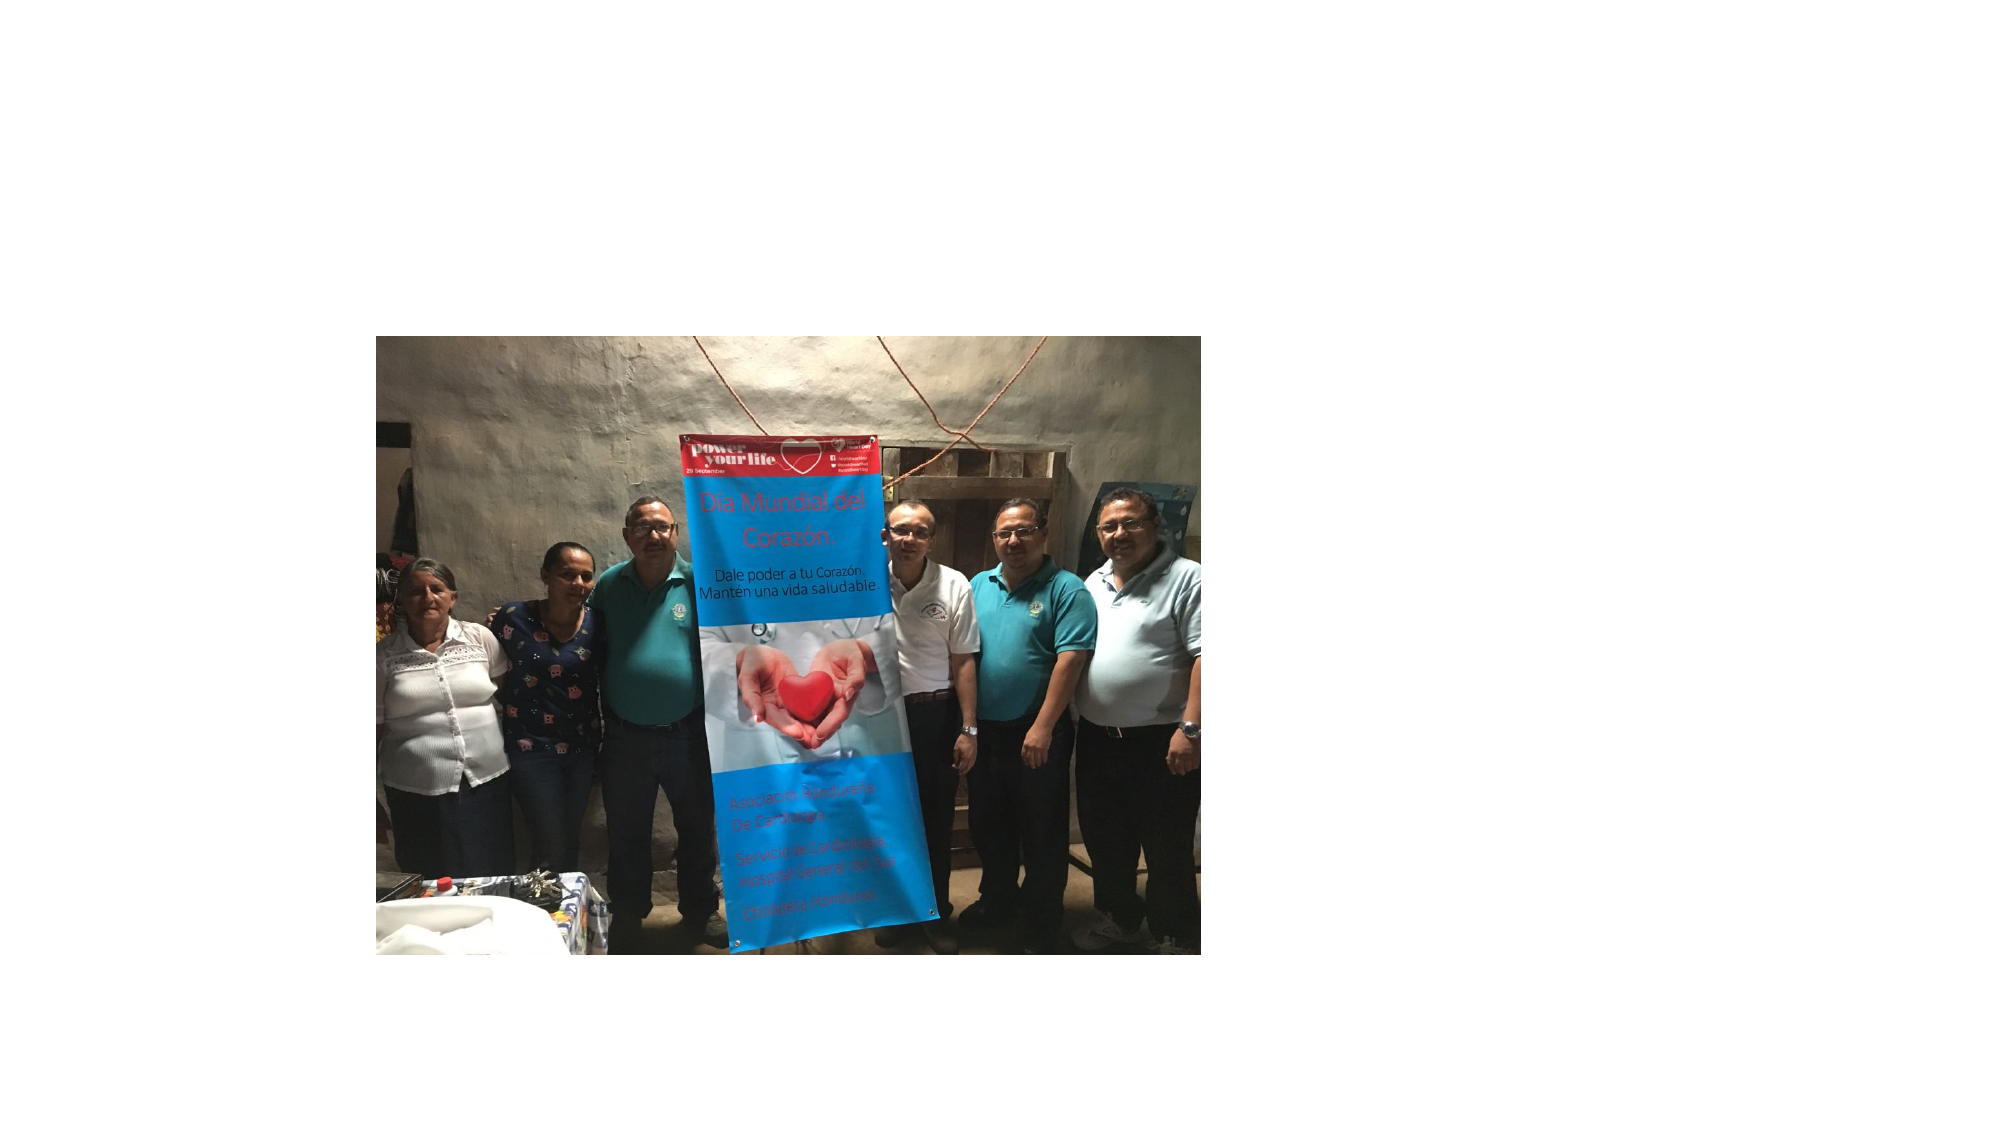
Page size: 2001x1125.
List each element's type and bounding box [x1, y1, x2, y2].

list [376, 336, 1202, 955]
